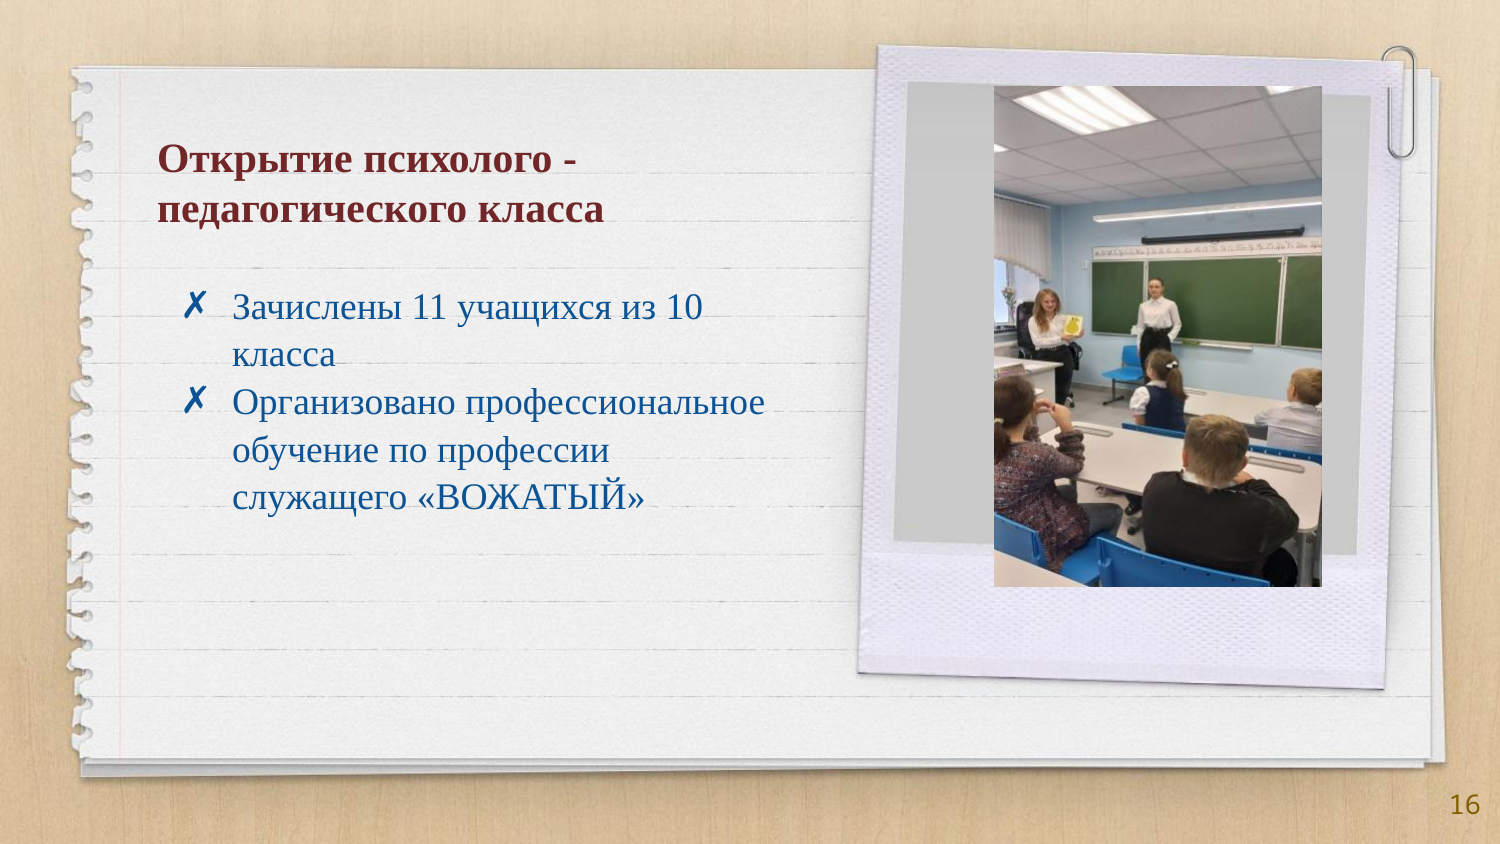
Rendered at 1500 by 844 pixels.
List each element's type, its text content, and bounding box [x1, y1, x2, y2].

list Зачислены 11 учащихся из 10 класса Организовано профессиональное обучение по профессии служащего «ВОЖАТЫЙ» [142, 263, 793, 729]
picture [0, 0, 1500, 844]
slide_number 16 [1429, 767, 1500, 844]
title Открытие психолого -педагогического класса [142, 105, 793, 246]
